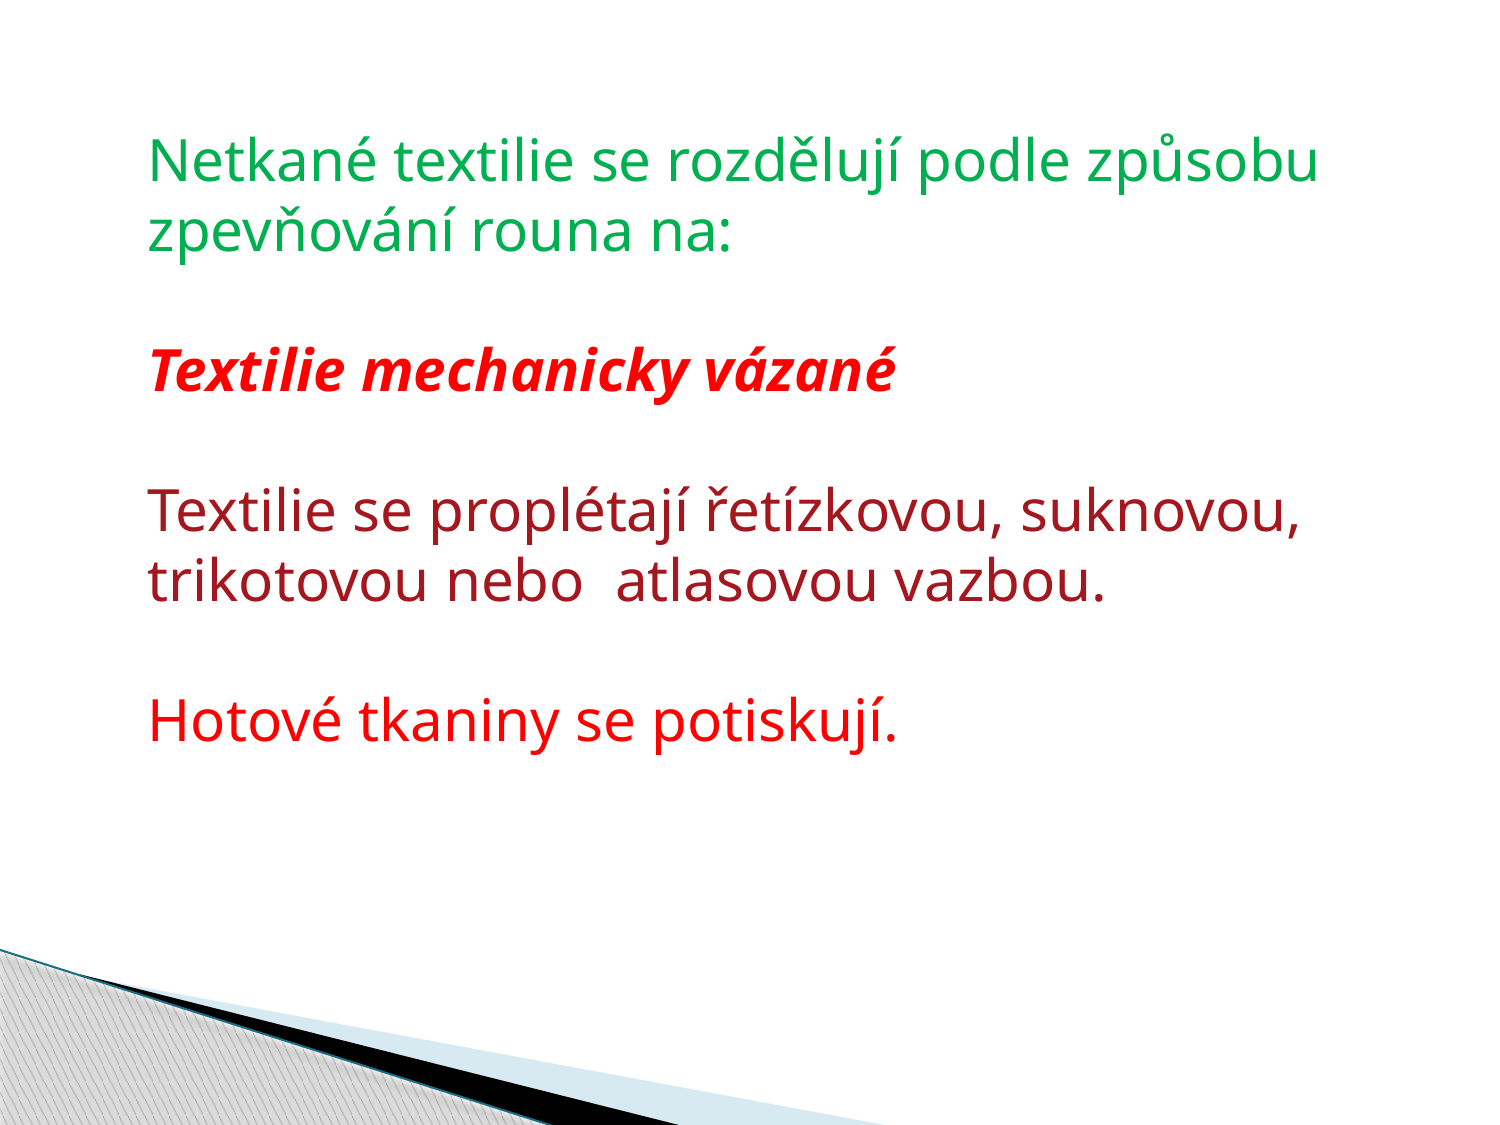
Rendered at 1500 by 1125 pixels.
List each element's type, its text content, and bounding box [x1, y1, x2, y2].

text_box Netkané textilie se rozdělují podle způsobu zpevňování rouna na: Textilie mechanicky vázané Textilie se proplétají řetízkovou, suknovou, trikotovou nebo atlasovou vazbou. Hotové tkaniny se potiskují. [132, 115, 1336, 761]
